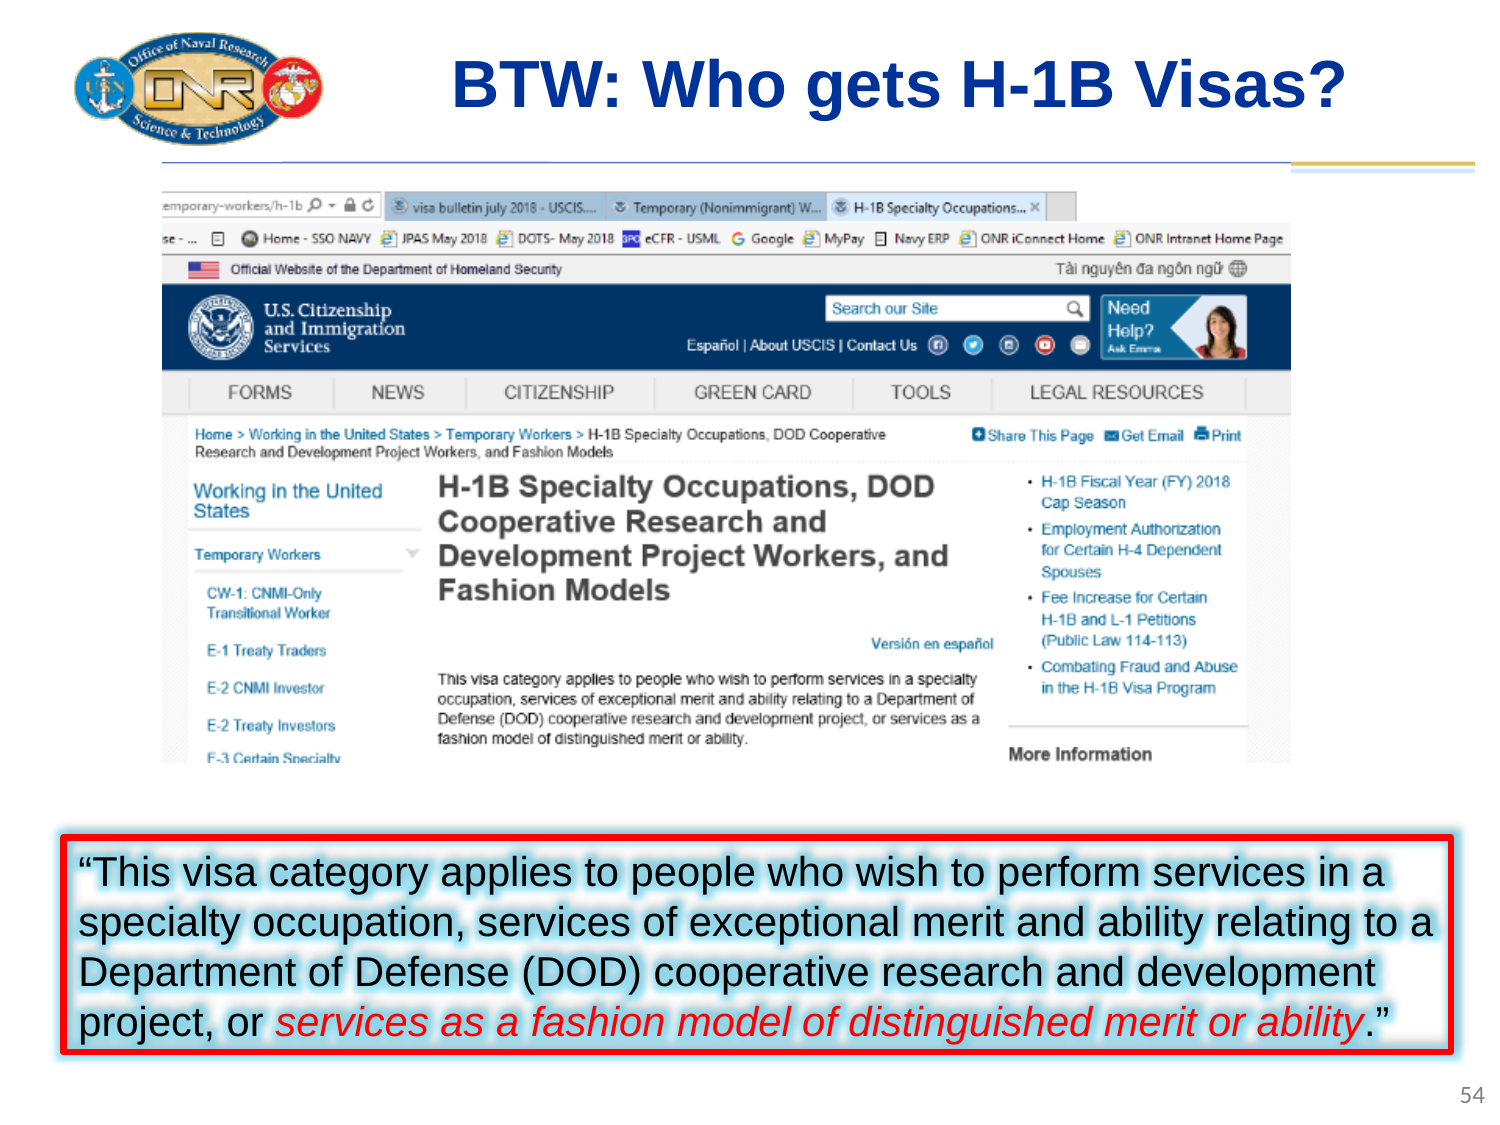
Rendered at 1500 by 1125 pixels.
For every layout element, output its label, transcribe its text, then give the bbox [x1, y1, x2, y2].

picture [74, 32, 323, 146]
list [162, 162, 1291, 763]
slide_number 54 [1149, 1063, 1500, 1123]
text_box “This visa category applies to people who wish to perform services in a specialty occupation, services of exceptional merit and ability relating to a Department of Defense (DOD) cooperative research and development project, or services as a fashion model of distinguished merit or ability.” [63, 837, 1451, 1053]
title BTW: Who gets H-1B Visas? [374, 0, 1426, 163]
